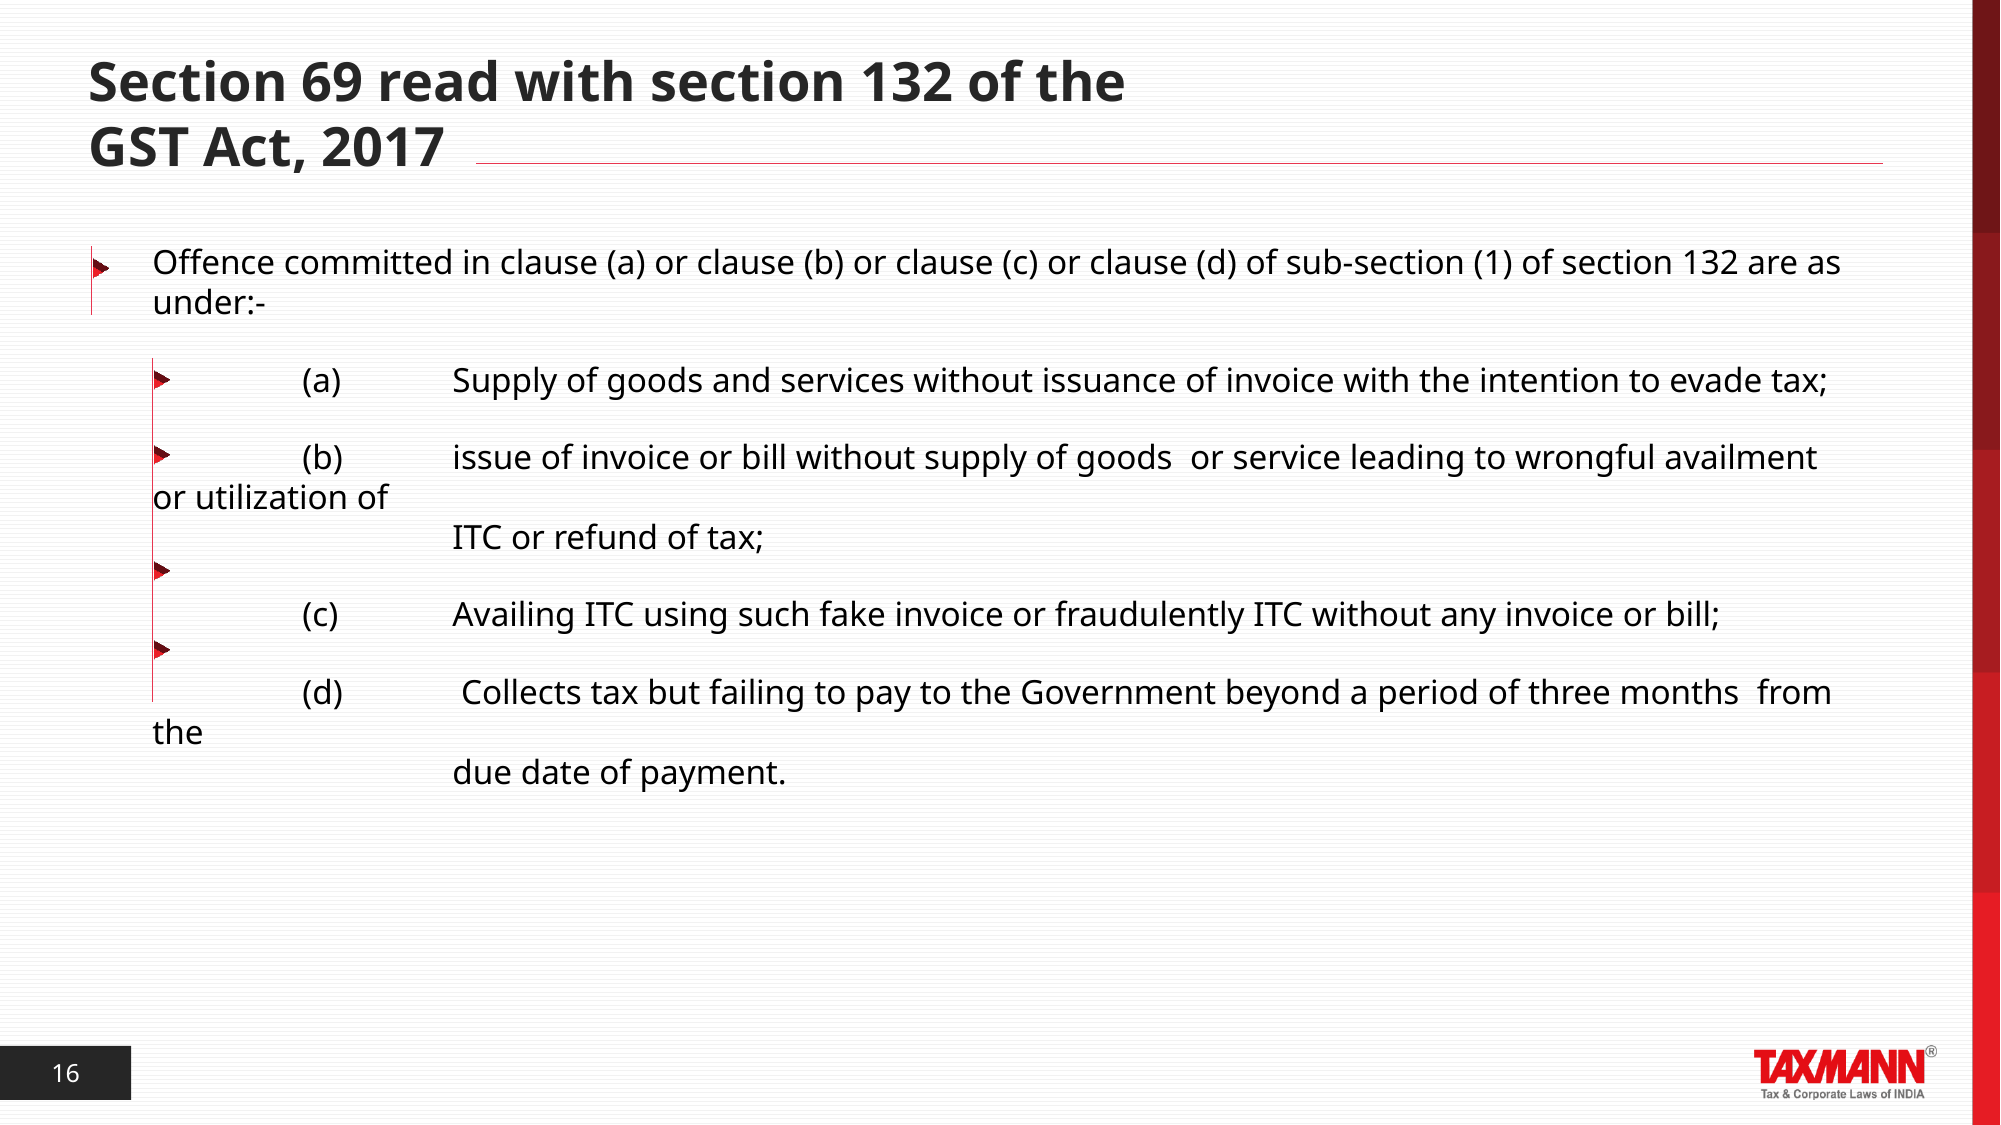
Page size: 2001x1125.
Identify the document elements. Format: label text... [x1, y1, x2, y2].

picture [1968, 0, 2000, 1125]
picture [152, 639, 172, 660]
text_box 16 [0, 1045, 132, 1101]
picture [152, 369, 172, 390]
picture [91, 257, 111, 279]
text_box Section 69 read with section 132 of the GST Act, 2017 [74, 39, 1925, 185]
picture [1754, 1045, 1937, 1100]
text_box Offence committed in clause (a) or clause (b) or clause (c) or clause (d) of sub-section (1) of section 132 are as under:- (a) Supply of goods and services without issuance of invoice with the intention to evade tax; (b) issue of invoice or bill without supply of goods or service leading to wrongful availment or utilization of ITC or refund of tax; (c) Availing ITC using such fake invoice or fraudulently ITC without any invoice or bill; (d) Collects tax but failing to pay to the Government beyond a period of three months from the due date of payment. [152, 241, 1861, 1023]
picture [152, 560, 172, 581]
picture [152, 444, 172, 465]
